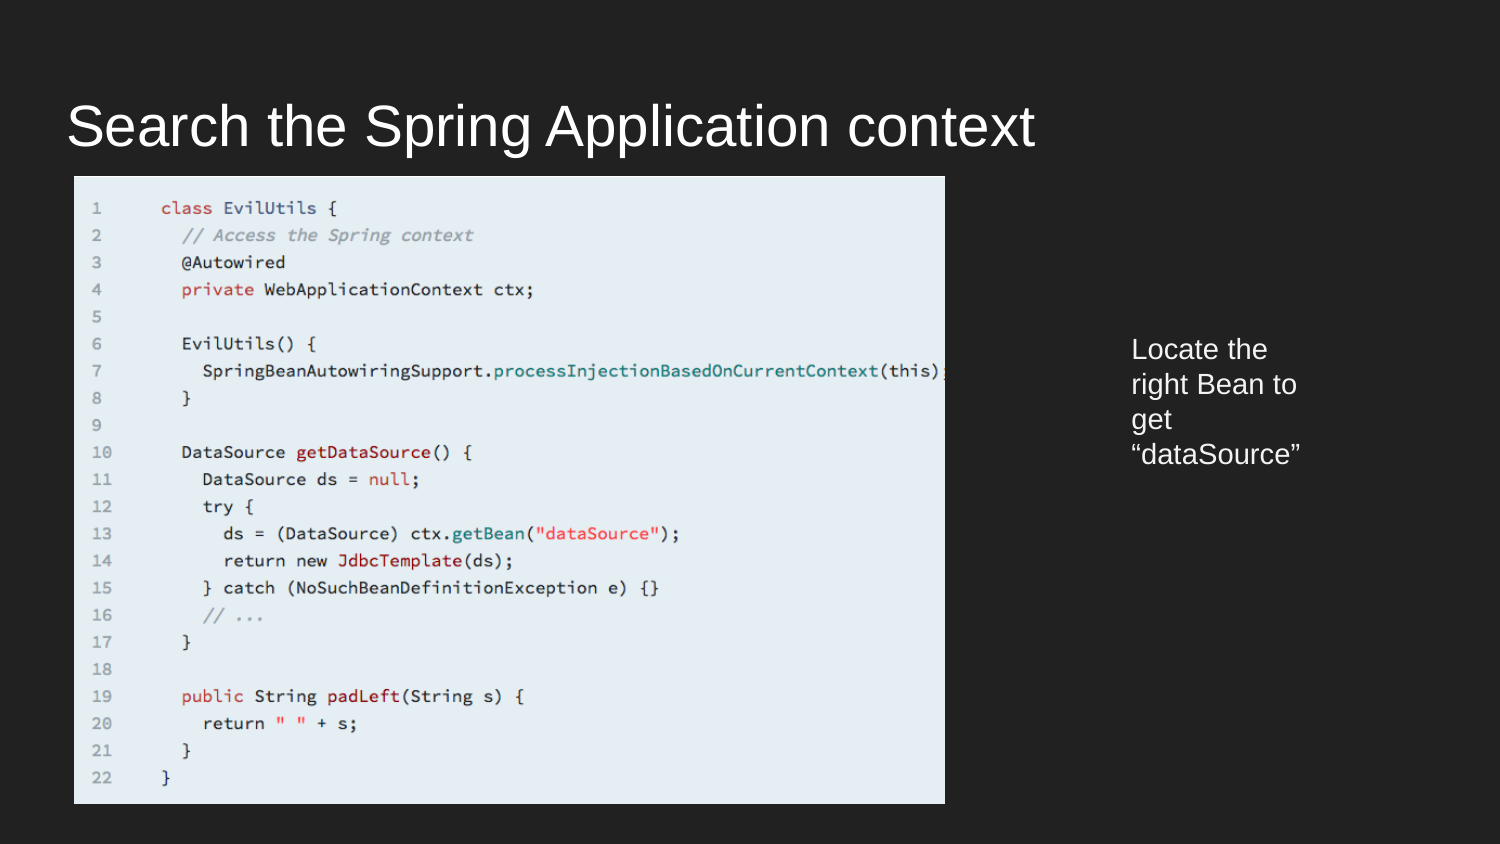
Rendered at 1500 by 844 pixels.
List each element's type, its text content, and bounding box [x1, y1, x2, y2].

text_box Locate the right Bean to get “dataSource” [1116, 315, 1349, 490]
title Search the Spring Application context [51, 72, 1449, 167]
picture [74, 176, 945, 804]
